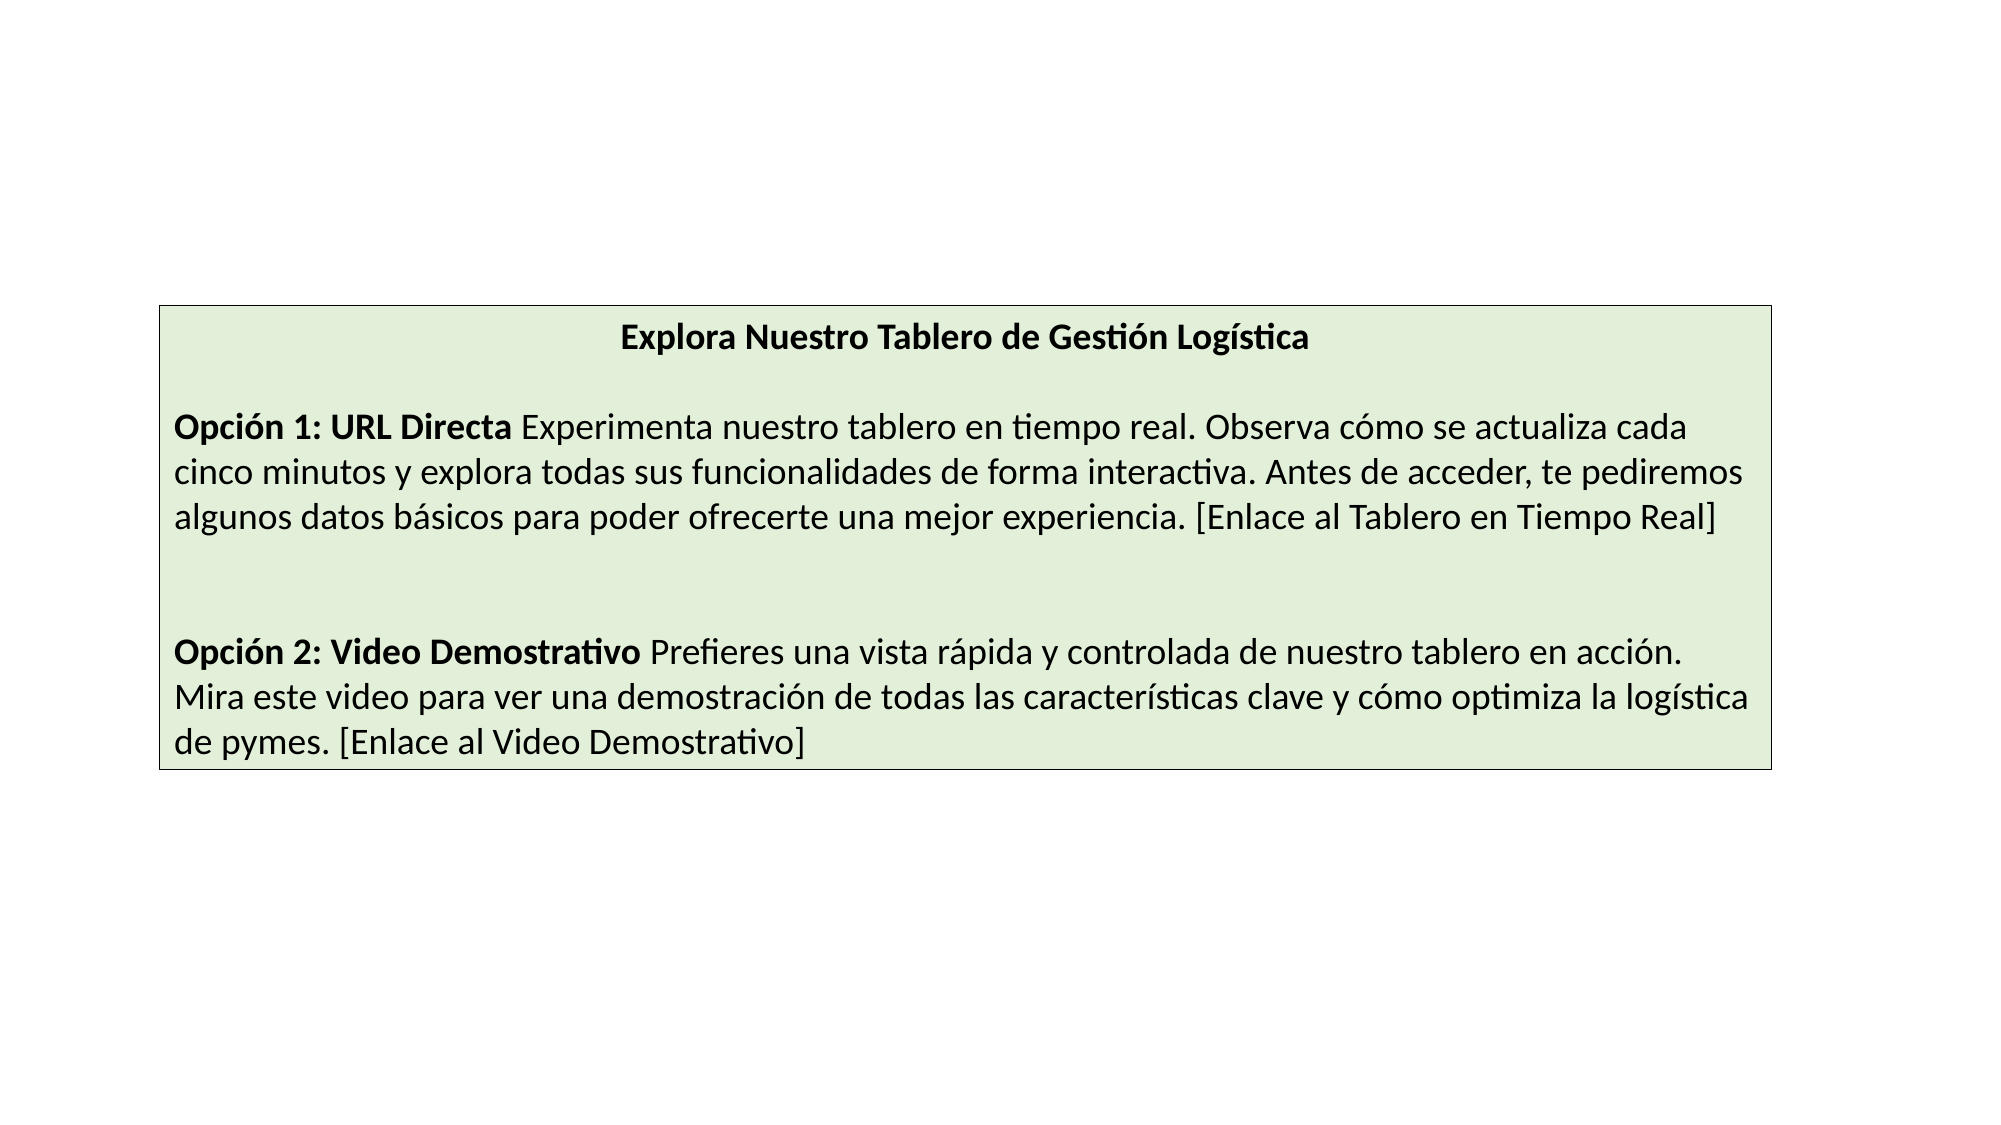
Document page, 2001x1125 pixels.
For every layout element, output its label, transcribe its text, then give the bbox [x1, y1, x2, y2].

text_box Explora Nuestro Tablero de Gestión Logística Opción 1: URL Directa Experimenta nuestro tablero en tiempo real. Observa cómo se actualiza cada cinco minutos y explora todas sus funcionalidades de forma interactiva. Antes de acceder, te pediremos algunos datos básicos para poder ofrecerte una mejor experiencia. [Enlace al Tablero en Tiempo Real] Opción 2: Video Demostrativo Prefieres una vista rápida y controlada de nuestro tablero en acción. Mira este video para ver una demostración de todas las características clave y cómo optimiza la logística de pymes. [Enlace al Video Demostrativo] [159, 304, 1772, 770]
